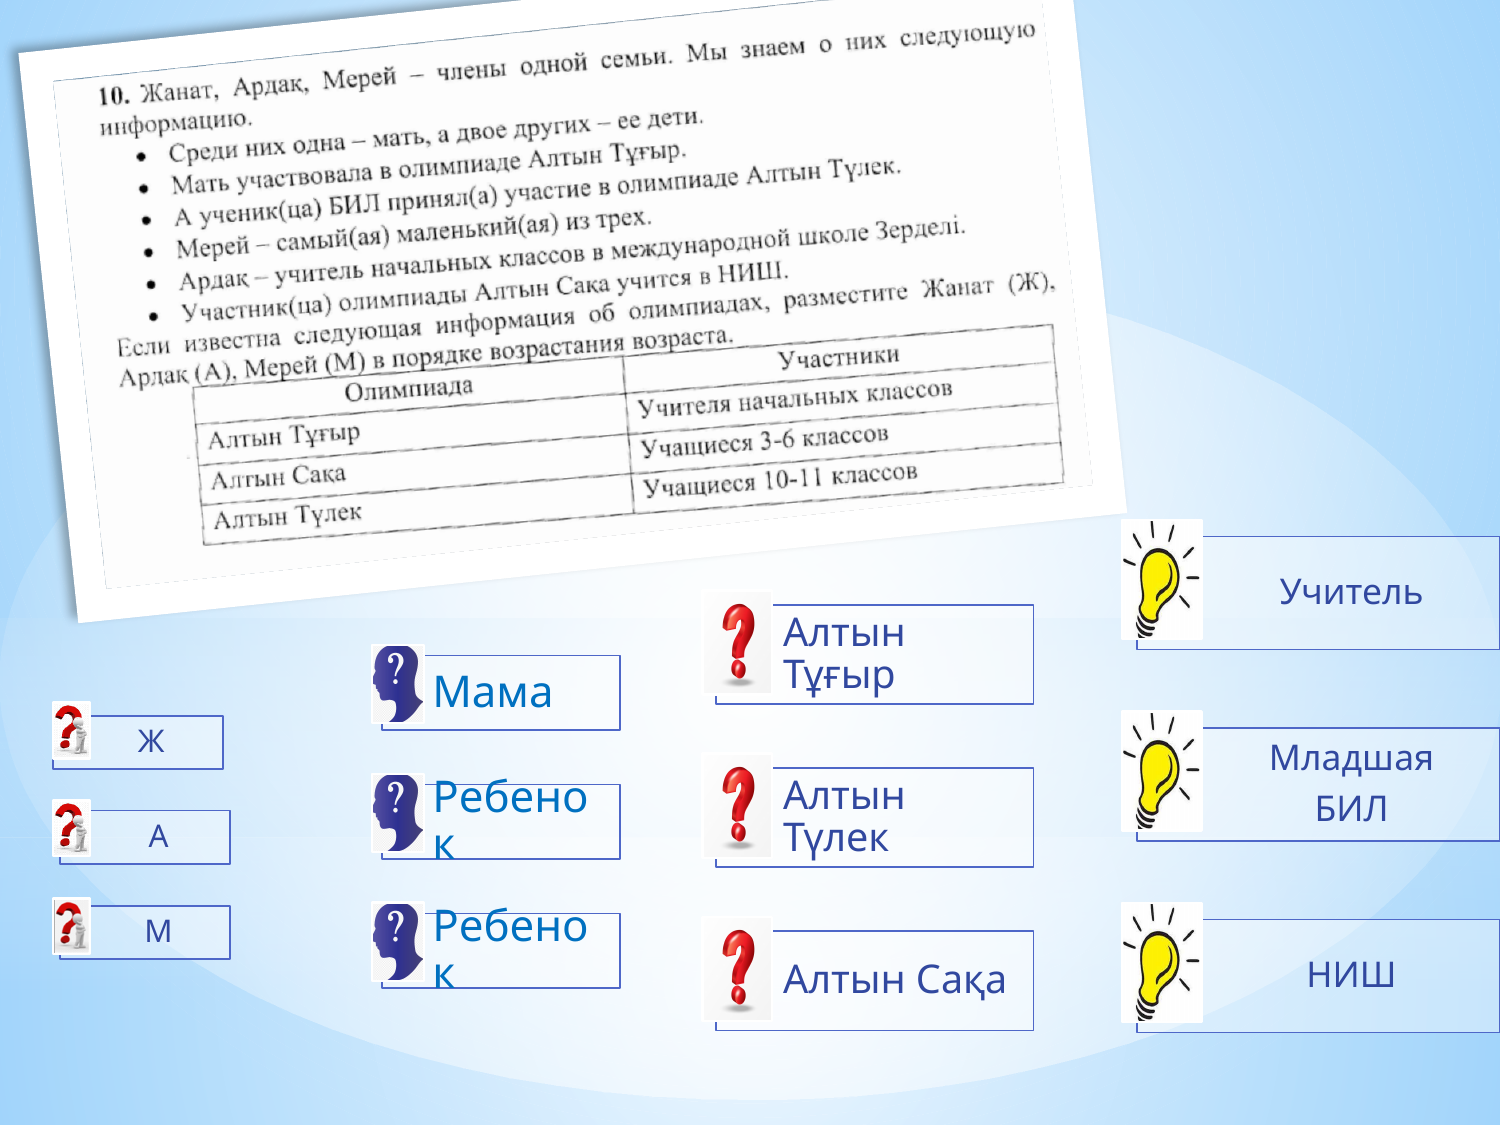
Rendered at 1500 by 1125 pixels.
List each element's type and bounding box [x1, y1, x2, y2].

text_box [702, 562, 1034, 1059]
text_box [52, 644, 231, 1017]
text_box [1121, 467, 1500, 1086]
picture [76, 27, 1070, 539]
text_box [371, 597, 621, 1036]
